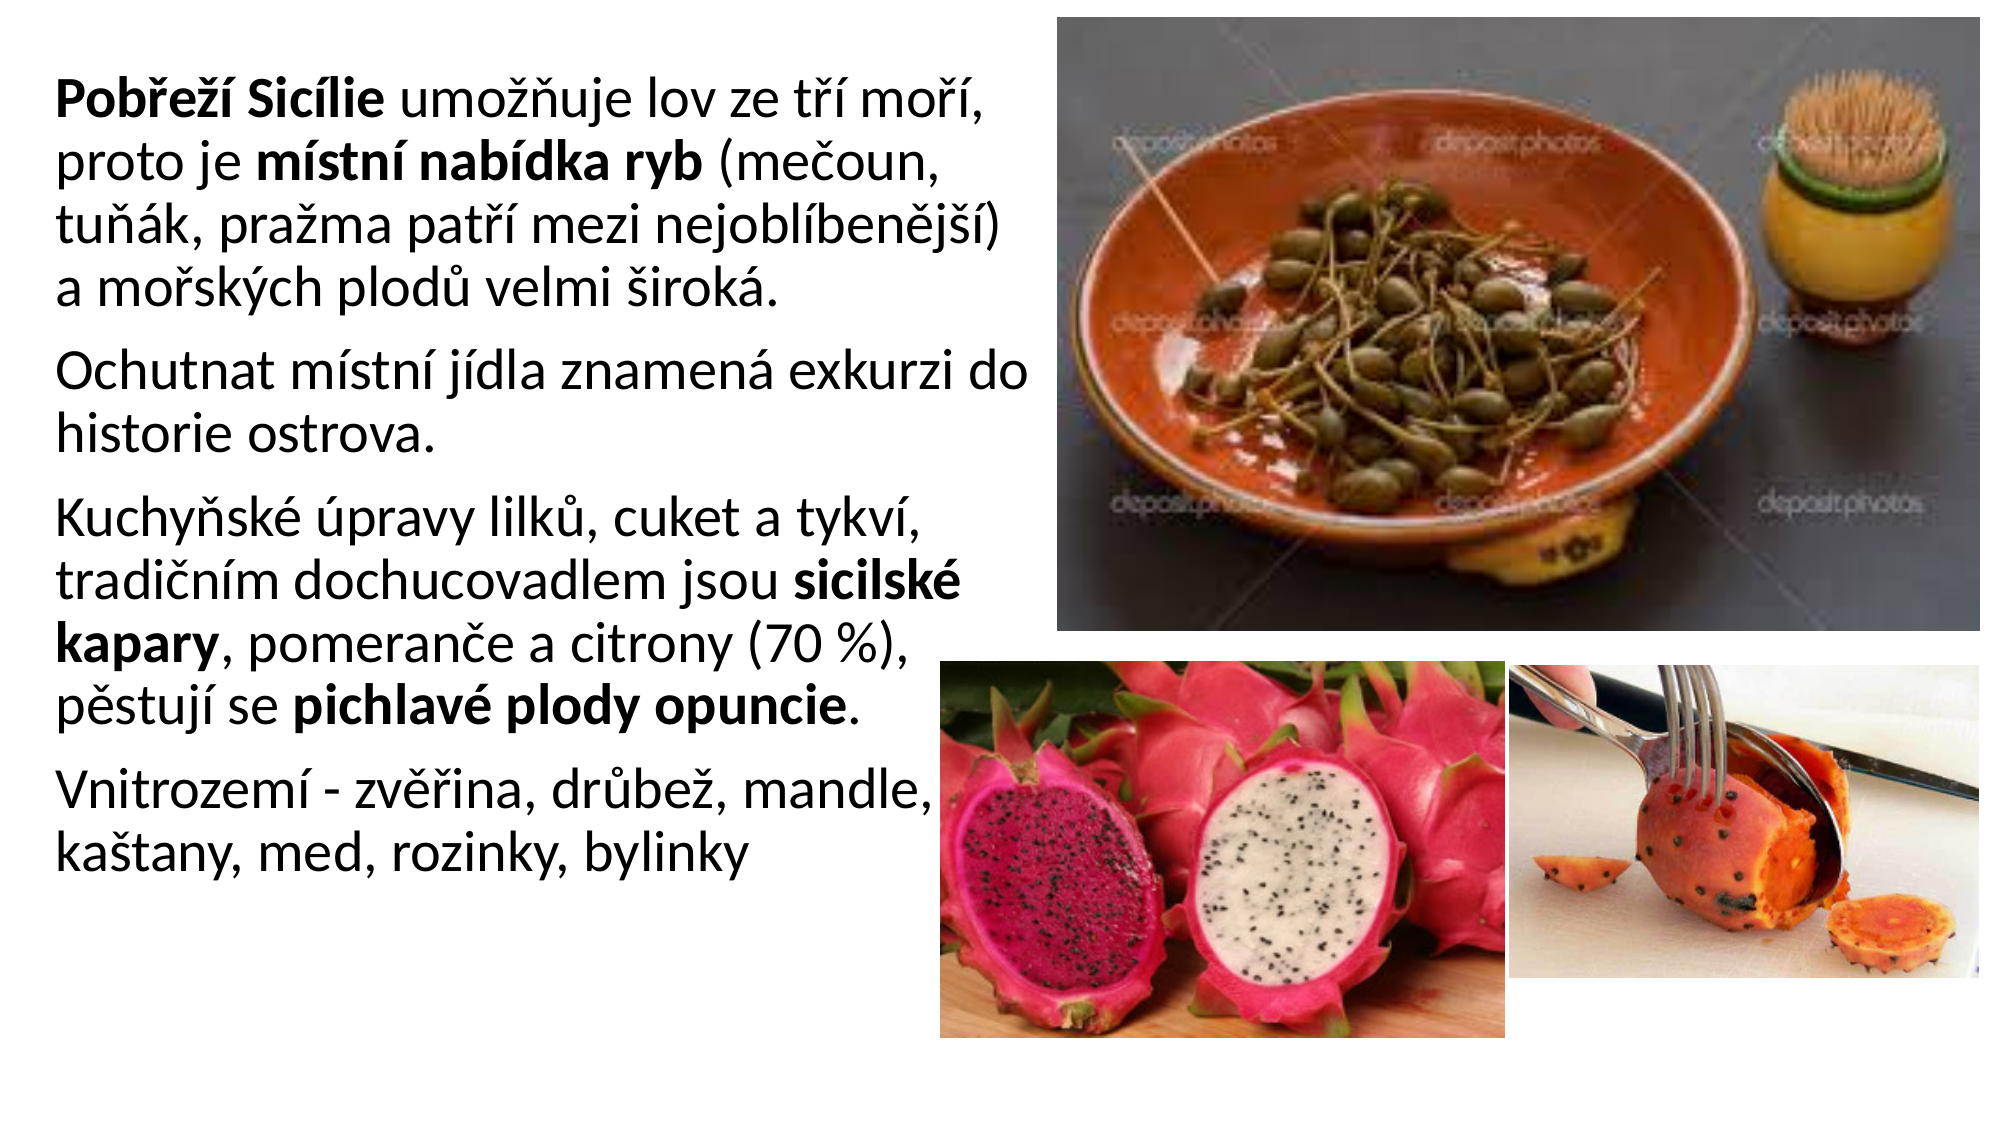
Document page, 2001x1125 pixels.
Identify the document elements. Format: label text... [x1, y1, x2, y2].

picture [940, 661, 1505, 1038]
picture [1509, 665, 1979, 978]
picture [1057, 17, 1980, 631]
list Pobřeží Sicílie umožňuje lov ze tří moří, proto je místní nabídka ryb (mečoun, tuňák, pražma patří mezi nejoblíbenější) a mořských plodů velmi široká. Ochutnat místní jídla znamená exkurzi do historie ostrova. Kuchyňské úpravy lilků, cuket a tykví, tradičním dochucovadlem jsou sicilské kapary, pomeranče a citrony (70 %), pěstují se pichlavé plody opuncie. Vnitrozemí - zvěřina, drůbež, mandle, kaštany, med, rozinky, bylinky [40, 59, 1051, 1125]
